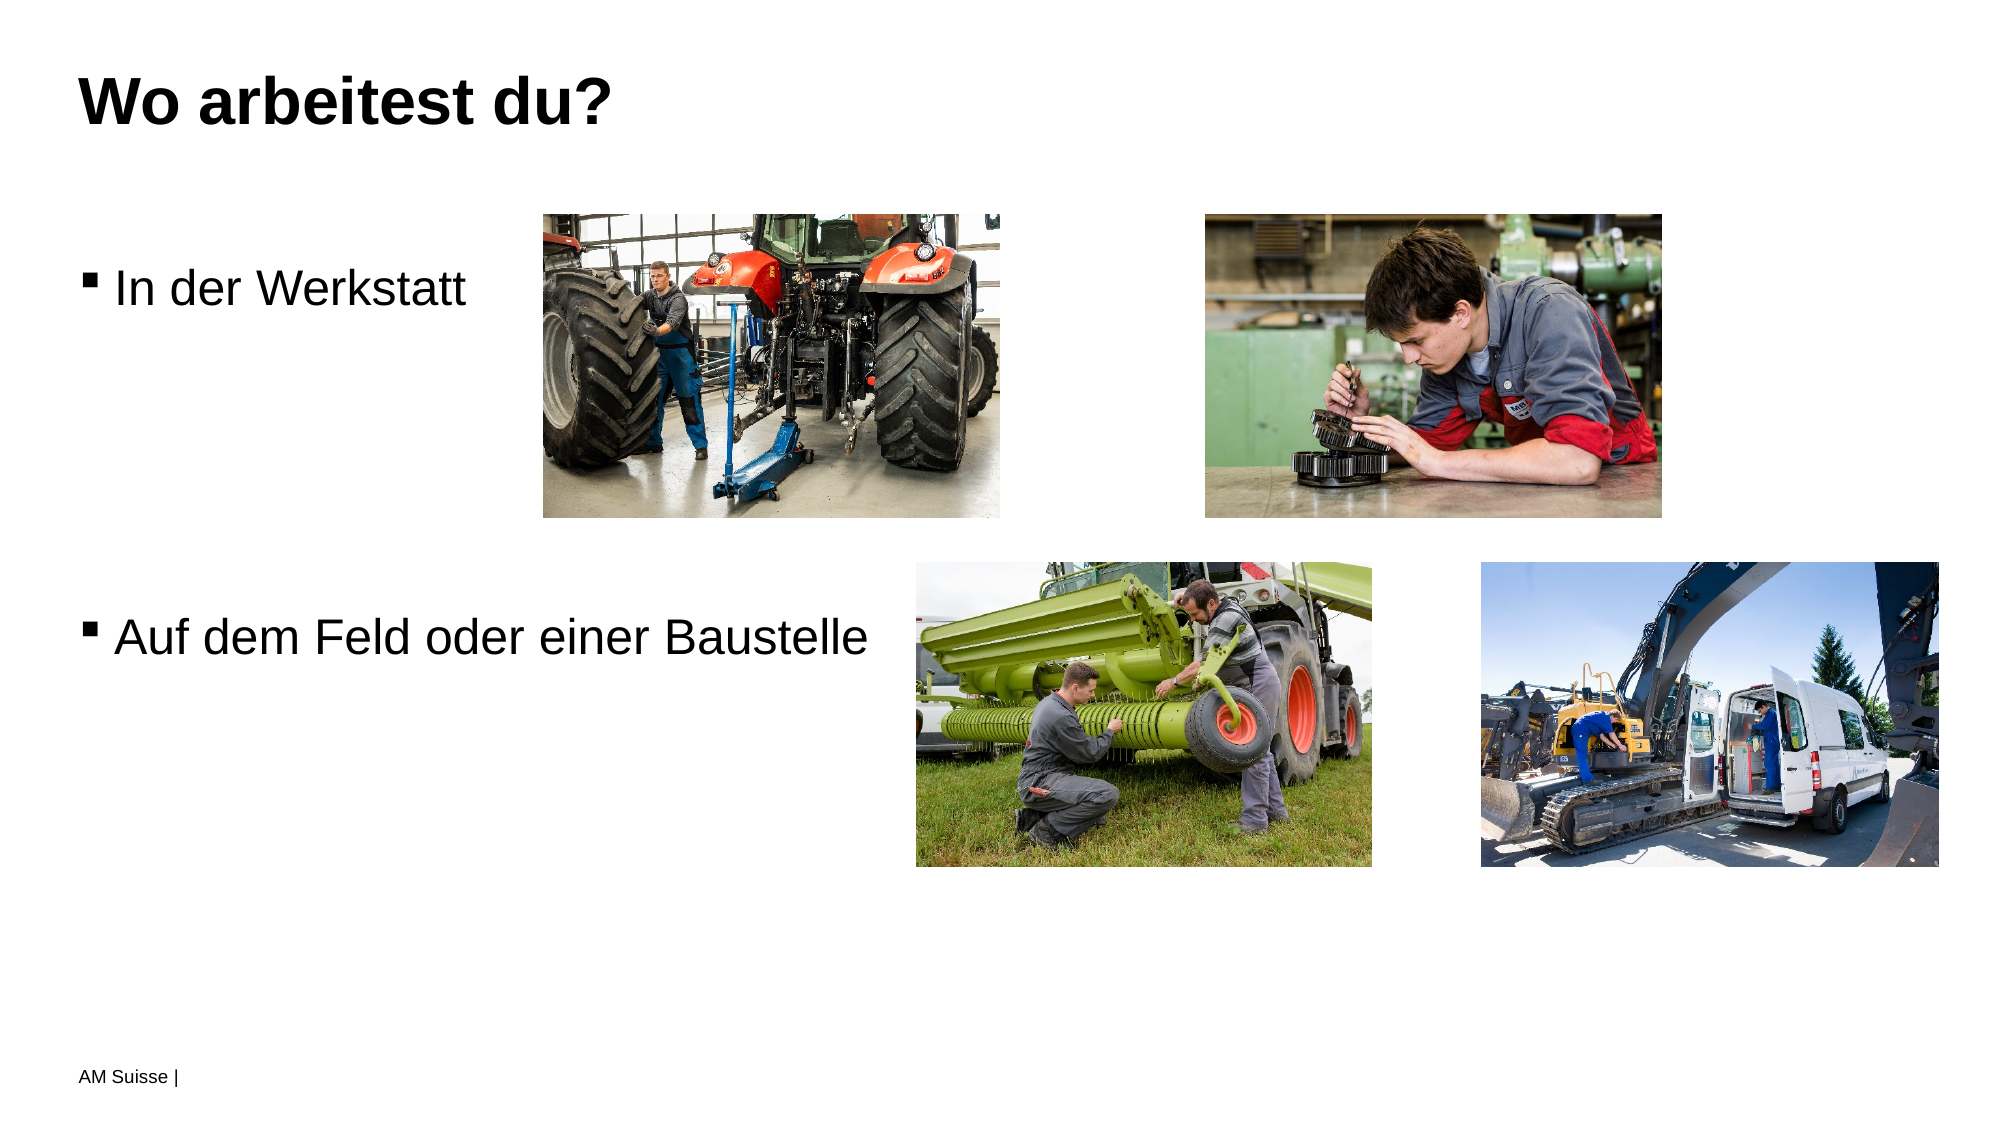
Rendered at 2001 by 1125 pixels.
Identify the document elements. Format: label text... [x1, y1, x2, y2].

list In der Werkstatt Auf dem Feld oder einer Baustelle [78, 258, 1922, 1012]
title Wo arbeitest du? [78, 67, 1922, 140]
picture [1481, 562, 1939, 867]
picture [916, 562, 1372, 867]
picture [1205, 214, 1662, 518]
picture [543, 214, 1000, 518]
